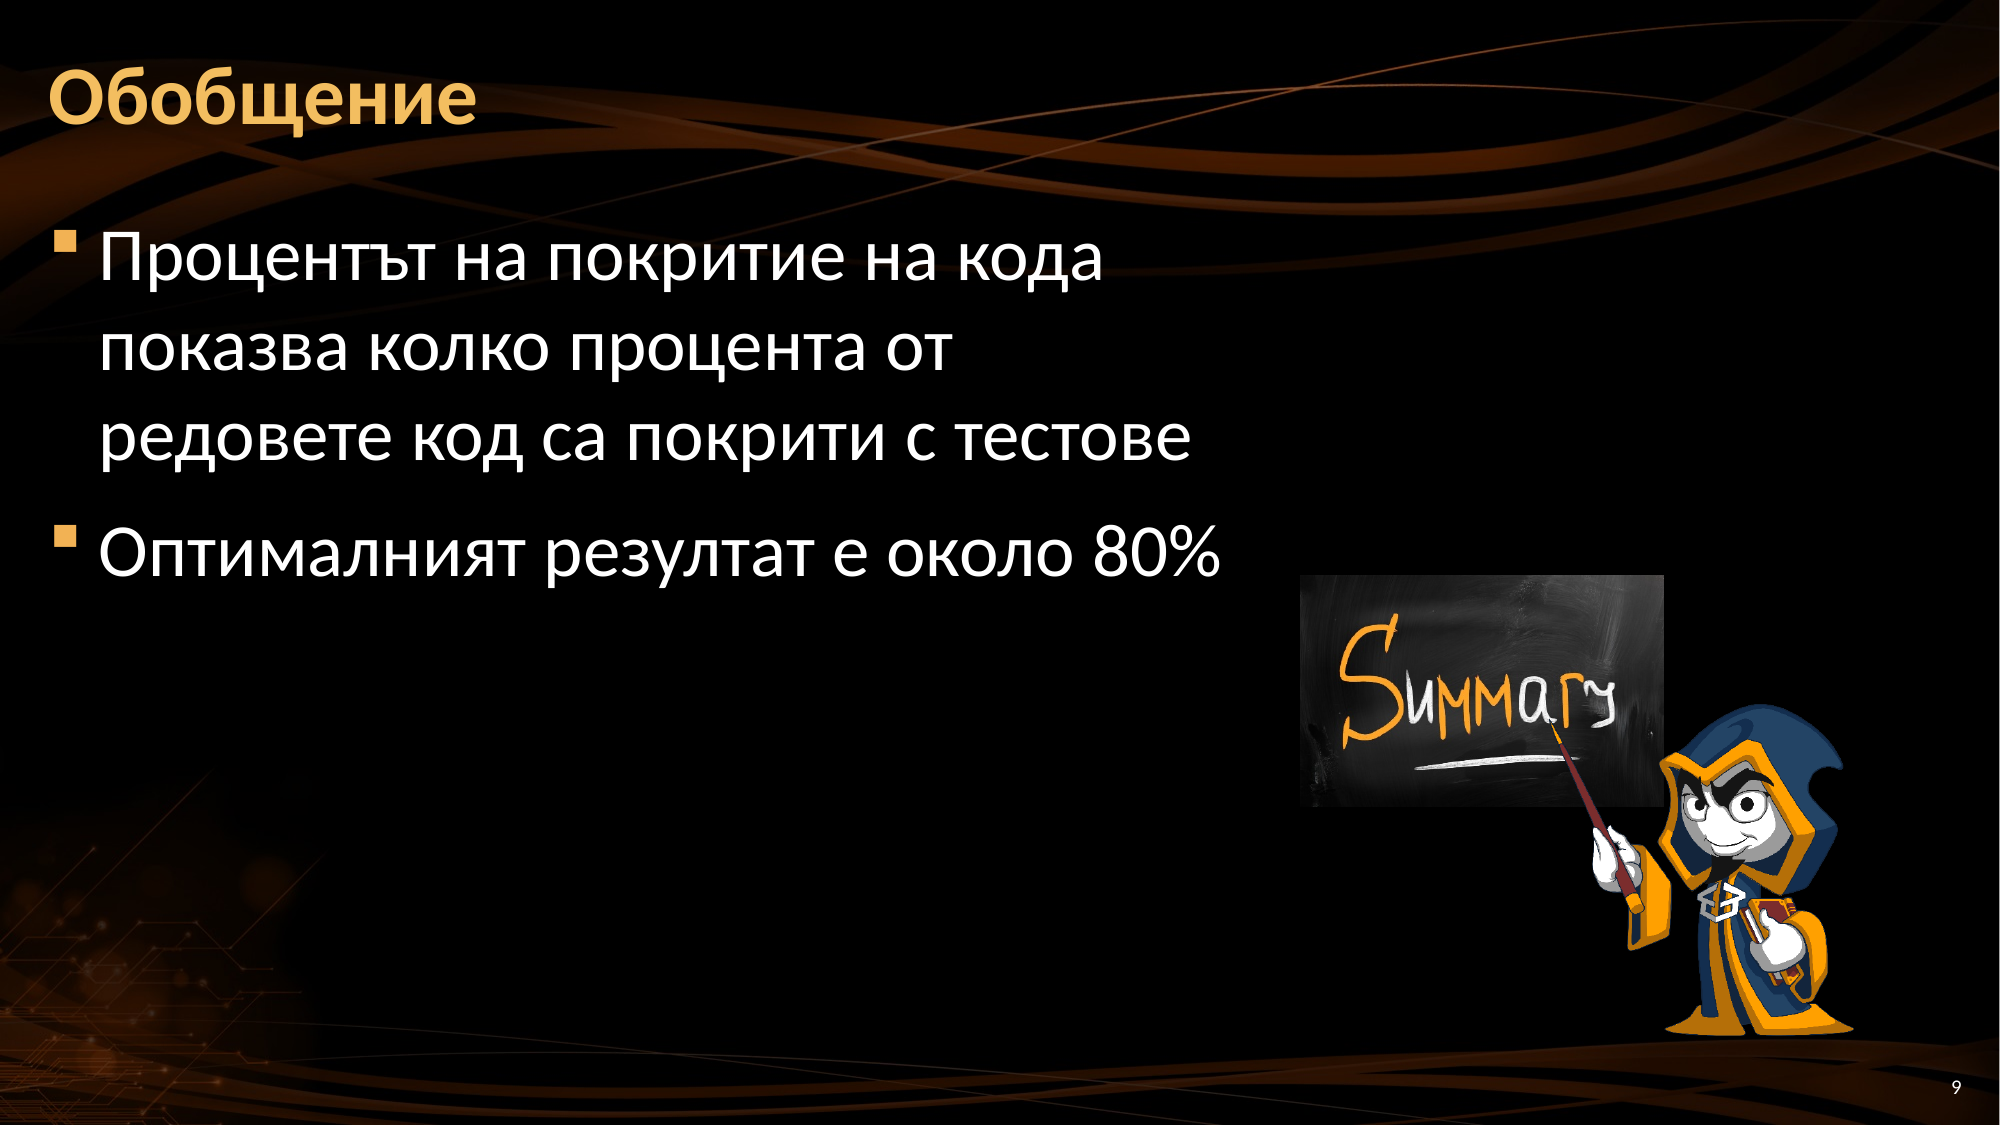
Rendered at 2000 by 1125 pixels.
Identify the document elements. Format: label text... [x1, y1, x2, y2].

title Обобщение [30, 6, 1968, 189]
list Процентът на покритие на кода показва колко процента от редовете код са покрити с тестове Оптималният резултат е около 80% [31, 200, 1250, 1077]
picture [0, 0, 2000, 1125]
slide_number 9 [1897, 1070, 1968, 1103]
